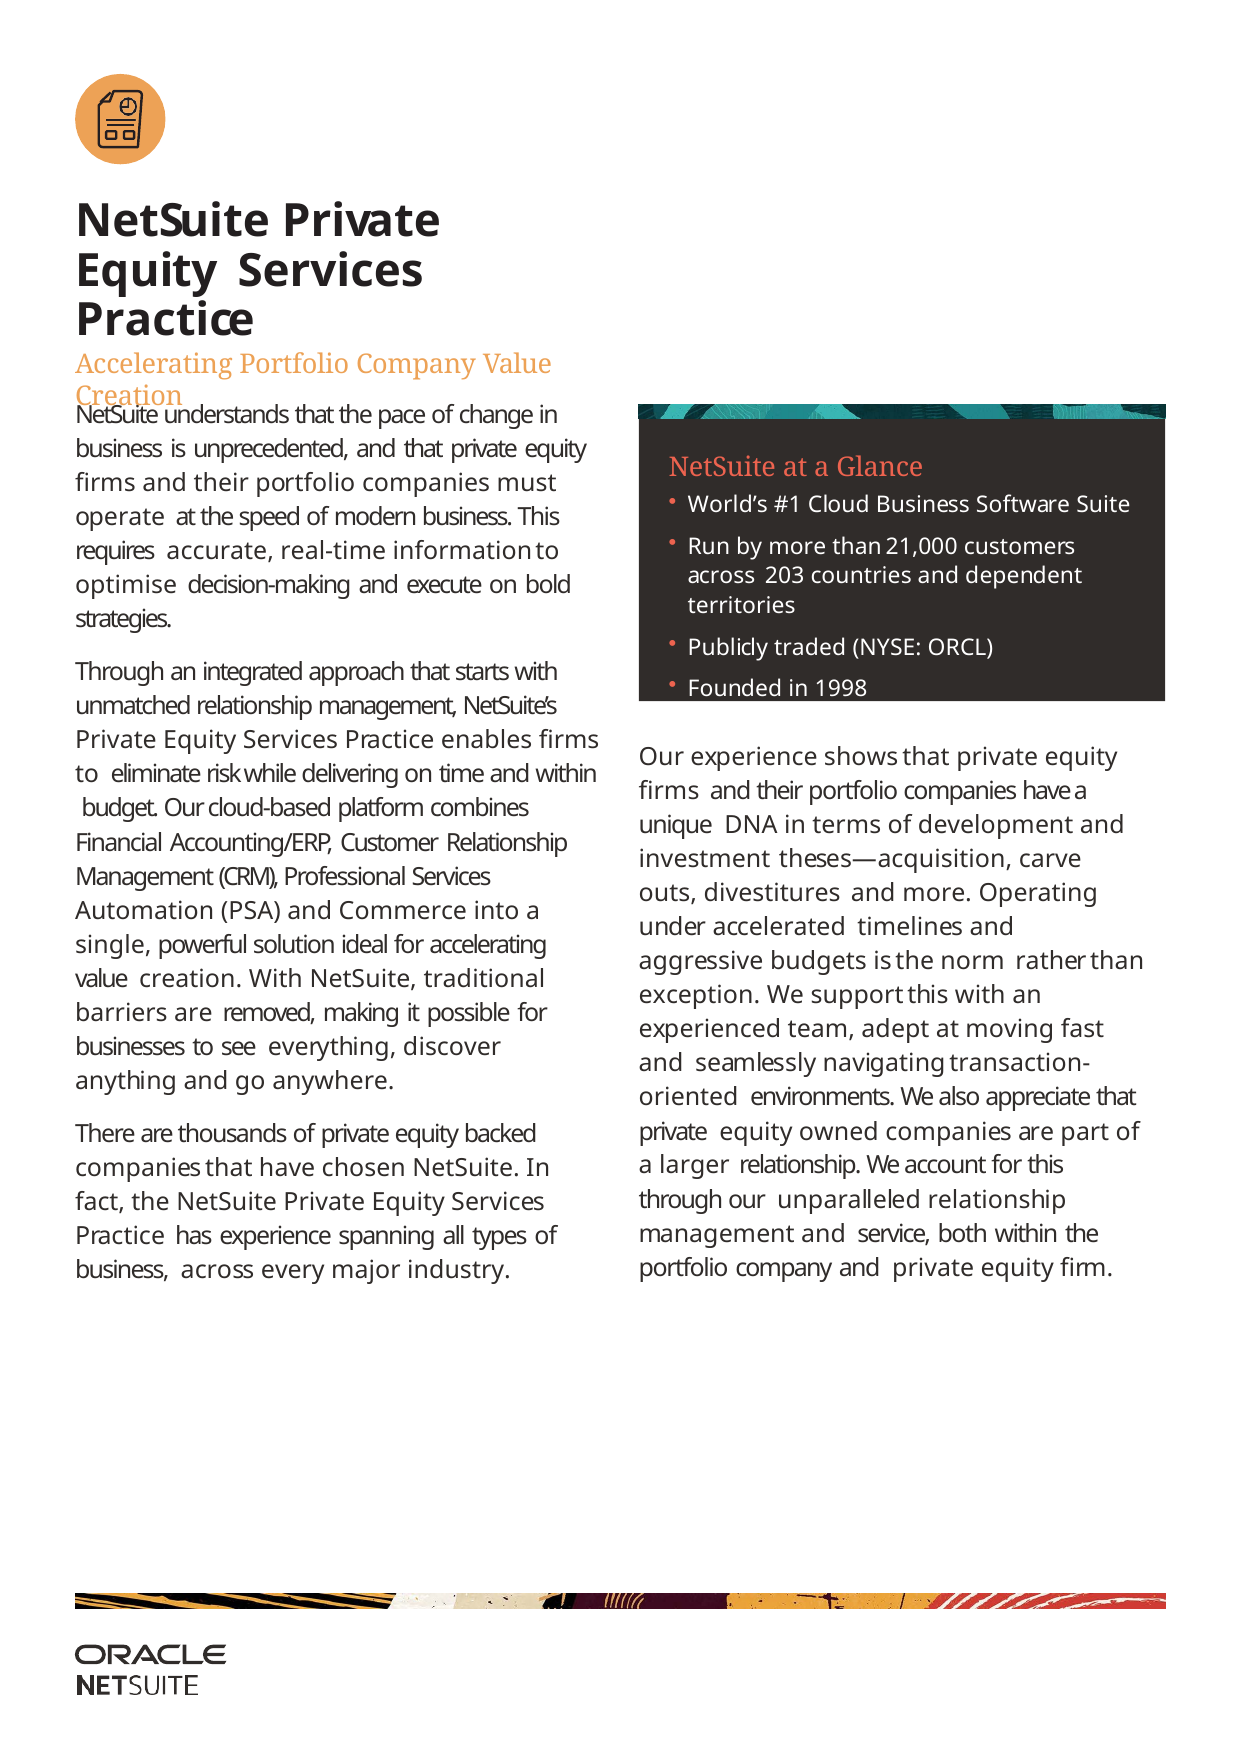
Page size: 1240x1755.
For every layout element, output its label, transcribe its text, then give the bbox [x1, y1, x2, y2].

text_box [77, 1675, 198, 1695]
text_box NetSuite at a Glance World’s #1 Cloud Business Software Suite Run by more than 21,000 customers across 203 countries and dependent territories Publicly traded (NYSE: ORCL) Founded in 1998 [638, 426, 1166, 702]
text_box NetSuite understands that the pace of change in business is unprecedented, and that private equity firms and their portfolio companies must operate at the speed of modern business. This requires accurate, real-time information to optimise decision-making and execute on bold strategies. Through an integrated approach that starts with unmatched relationship management, NetSuite’s Private Equity Services Practice enables firms to eliminate risk while delivering on time and within budget. Our cloud-based platform combines Financial Accounting/ERP, Customer Relationship Management (CRM), Professional Services Automation (PSA) and Commerce into a single, powerful solution ideal for accelerating value creation. With NetSuite, traditional barriers are removed, making it possible for businesses to see everything, discover anything and go anywhere. There are thousands of private equity backed companies that have chosen NetSuite. In fact, the NetSuite Private Equity Services Practice has experience spanning all types of business, across every major industry. [72, 411, 603, 1284]
text_box NetSuite Private Equity Services Practice Accelerating Portfolio Company Value Creation [72, 187, 634, 411]
text_box [74, 1644, 106, 1665]
text_box [107, 1644, 181, 1665]
picture [638, 404, 1166, 420]
text_box Our experience shows that private equity firms and their portfolio companies have a unique DNA in terms of development and investment theses—acquisition, carve outs, divestitures and more. Operating under accelerated timelines and aggressive budgets is the norm rather than exception. We support this with an experienced team, adept at moving fast and seamlessly navigating transaction-oriented environments. We also appreciate that private equity owned companies are part of a larger relationship. We account for this through our unparalleled relationship management and service, both within the portfolio company and private equity firm. [636, 733, 1146, 1282]
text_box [74, 73, 166, 165]
picture [75, 1593, 1166, 1609]
text_box [182, 1644, 227, 1665]
